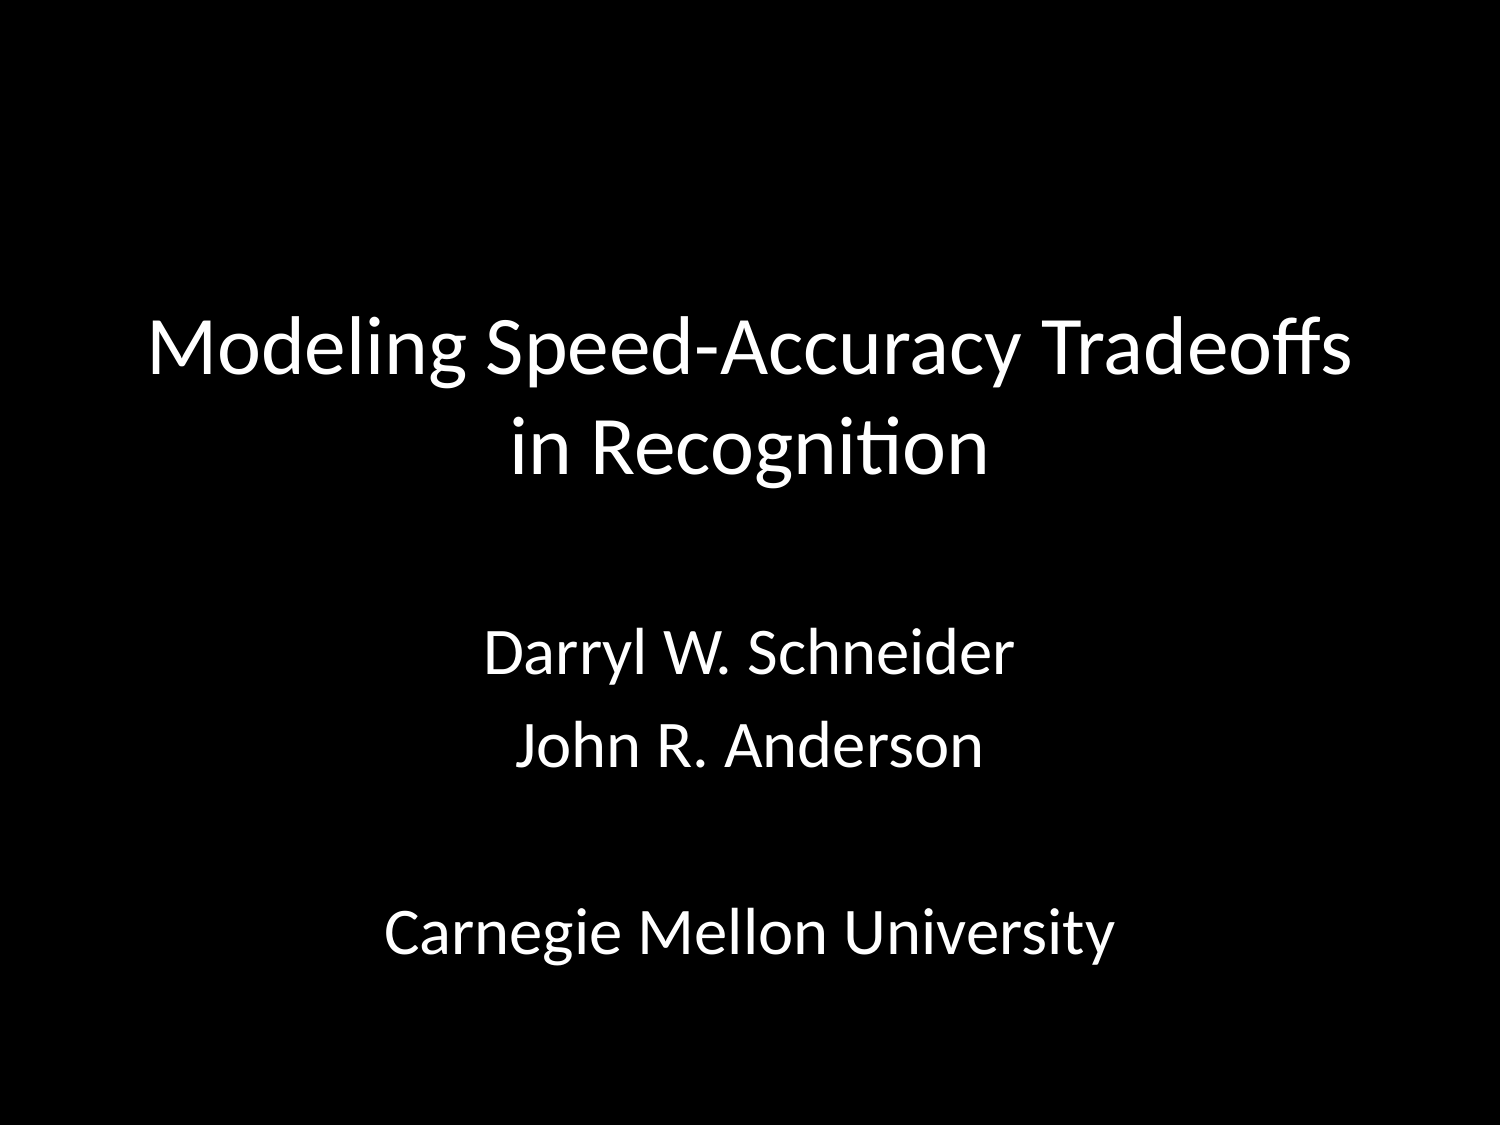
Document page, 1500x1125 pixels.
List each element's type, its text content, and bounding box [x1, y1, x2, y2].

subtitle Darryl W. Schneider John R. Anderson Carnegie Mellon University [225, 600, 1275, 1013]
title Modeling Speed-Accuracy Tradeoffs in Recognition [112, 262, 1388, 519]
